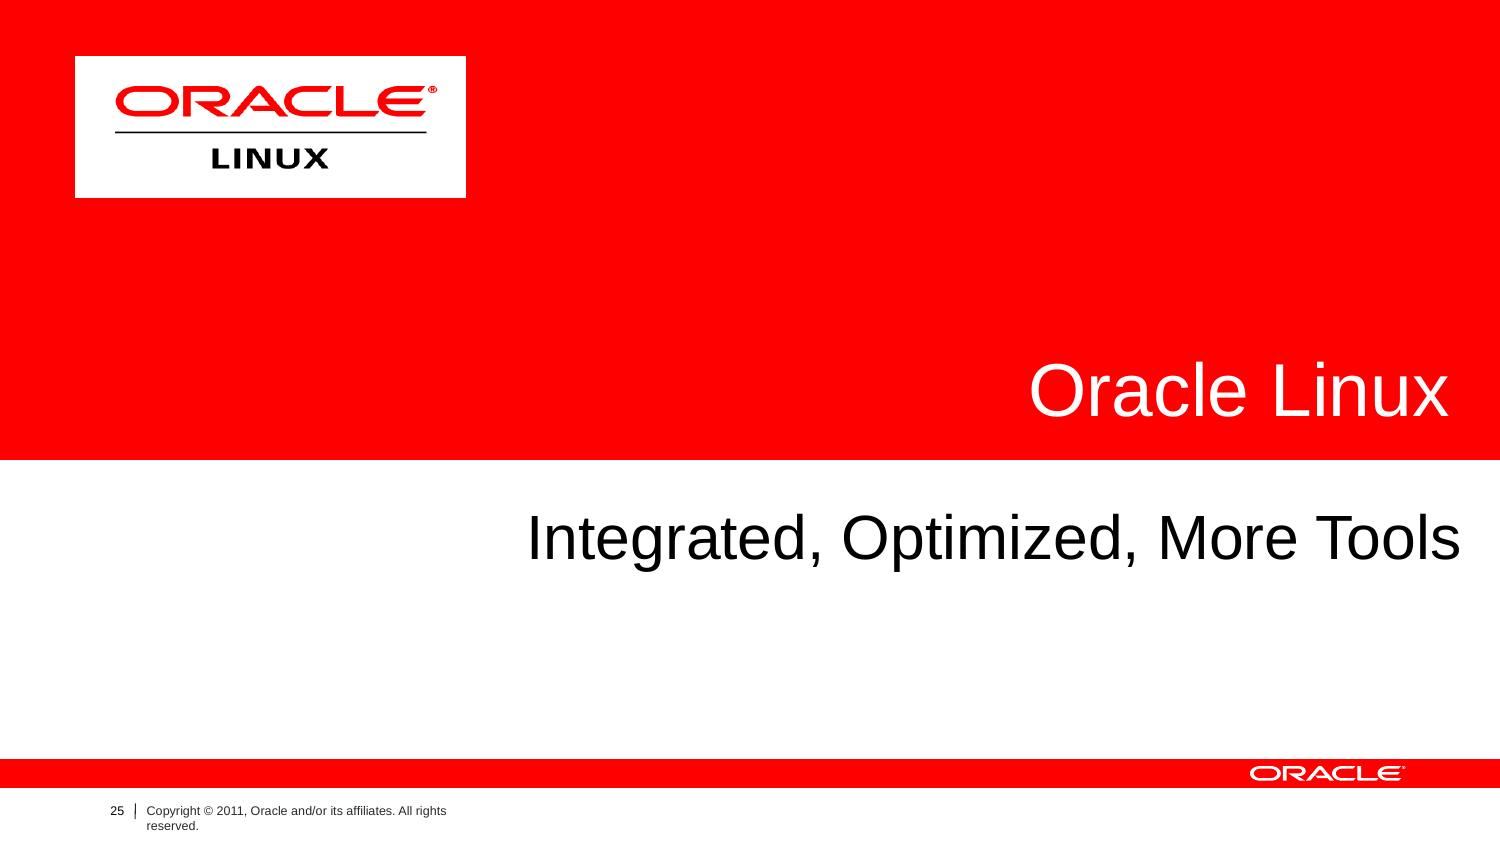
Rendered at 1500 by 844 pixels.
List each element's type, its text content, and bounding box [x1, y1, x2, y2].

picture [0, 759, 1500, 788]
text_box Integrated, Optimized, More Tools [124, 496, 1463, 591]
picture [0, 0, 1500, 460]
